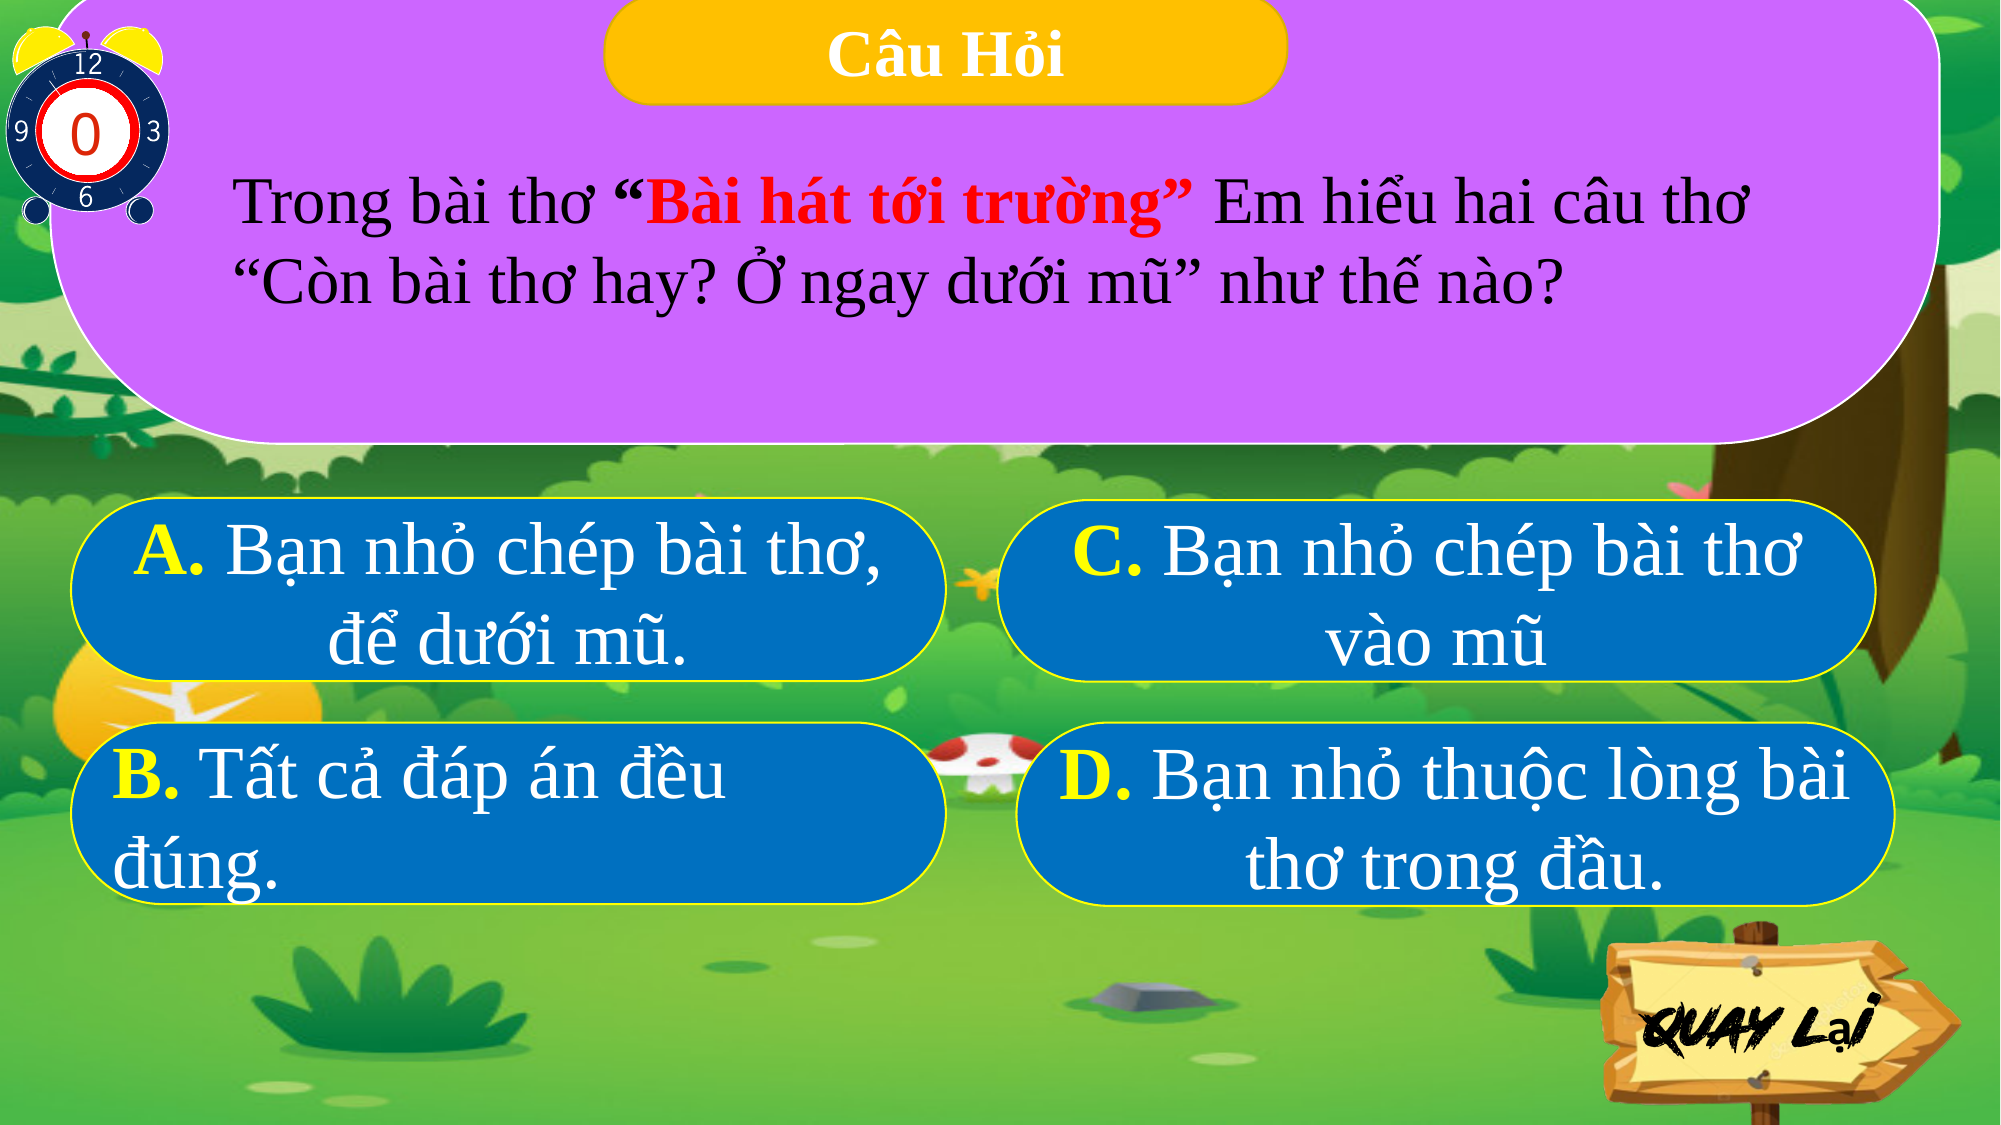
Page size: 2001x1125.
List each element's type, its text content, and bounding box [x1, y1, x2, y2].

text_box Câu Hỏi [603, 0, 1289, 106]
text_box C. Bạn nhỏ chép bài thơ vào mũ [996, 499, 1877, 683]
text_box Trong bài thơ “Bài hát tới trường” Em hiểu hai câu thơ “Còn bài thơ hay? Ở ngay dưới mũ” như thế nào? [217, 149, 1779, 325]
text_box [49, 0, 1941, 445]
text_box B. Tất cả đáp án đều đúng. [70, 721, 947, 906]
text_box D. Bạn nhỏ thuộc lòng bài thơ trong đầu. [1015, 721, 1896, 907]
text_box A. Bạn nhỏ chép bài thơ, để dưới mũ. [69, 496, 947, 683]
picture [0, 0, 2001, 1125]
